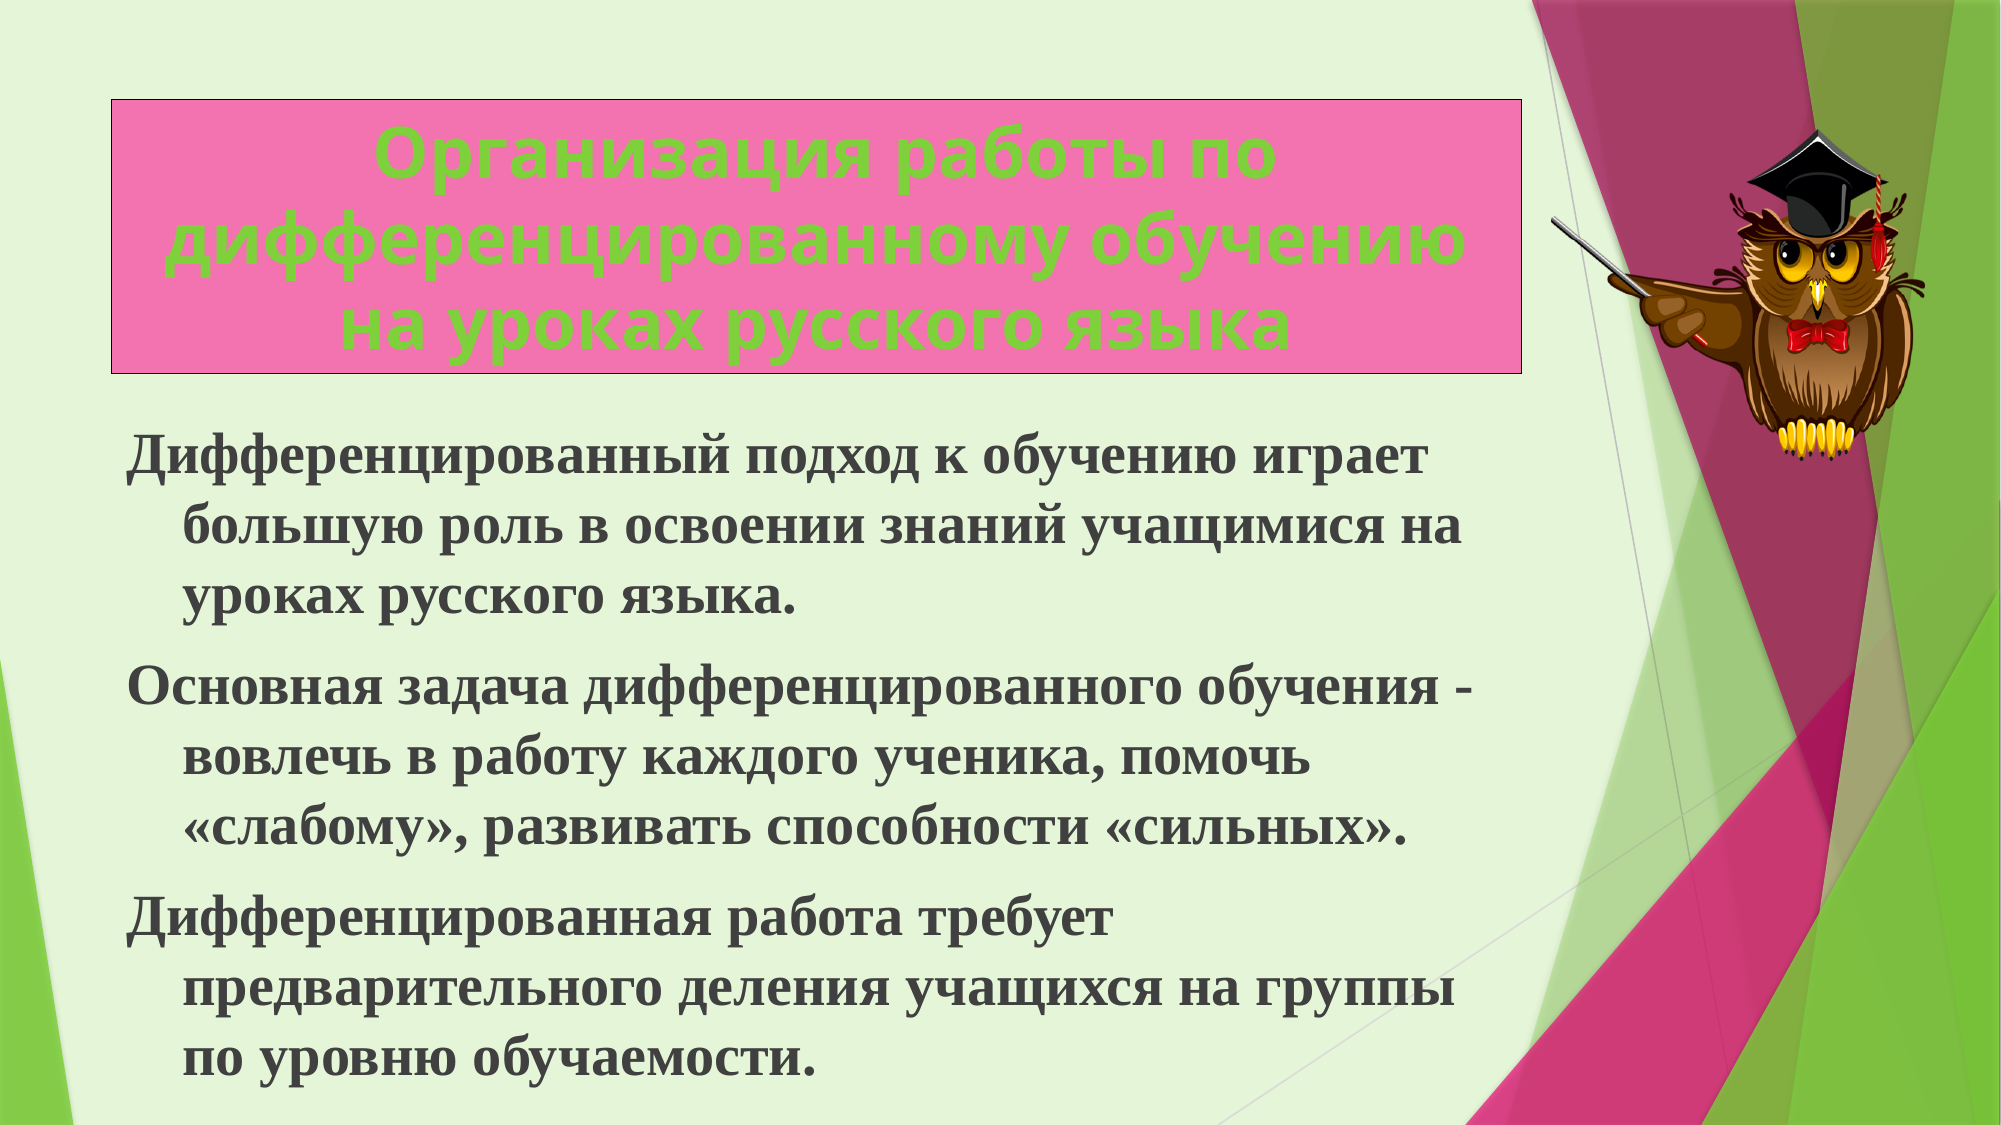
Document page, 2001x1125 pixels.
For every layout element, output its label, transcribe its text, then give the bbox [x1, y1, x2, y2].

picture [1550, 128, 1925, 462]
list Дифференцированный подход к обучению играет большую роль в освоении знаний учащимися на уроках русского языка. Основная задача дифференцированного обучения - вовлечь в работу каждого ученика, помочь «слабому», развивать способности «сильных». Дифференцированная работа требует предварительного деления учащихся на группы по уровню обучаемости. [111, 408, 1522, 876]
title Организация работы по дифференцированному обучению на уроках русского языка [111, 99, 1522, 374]
